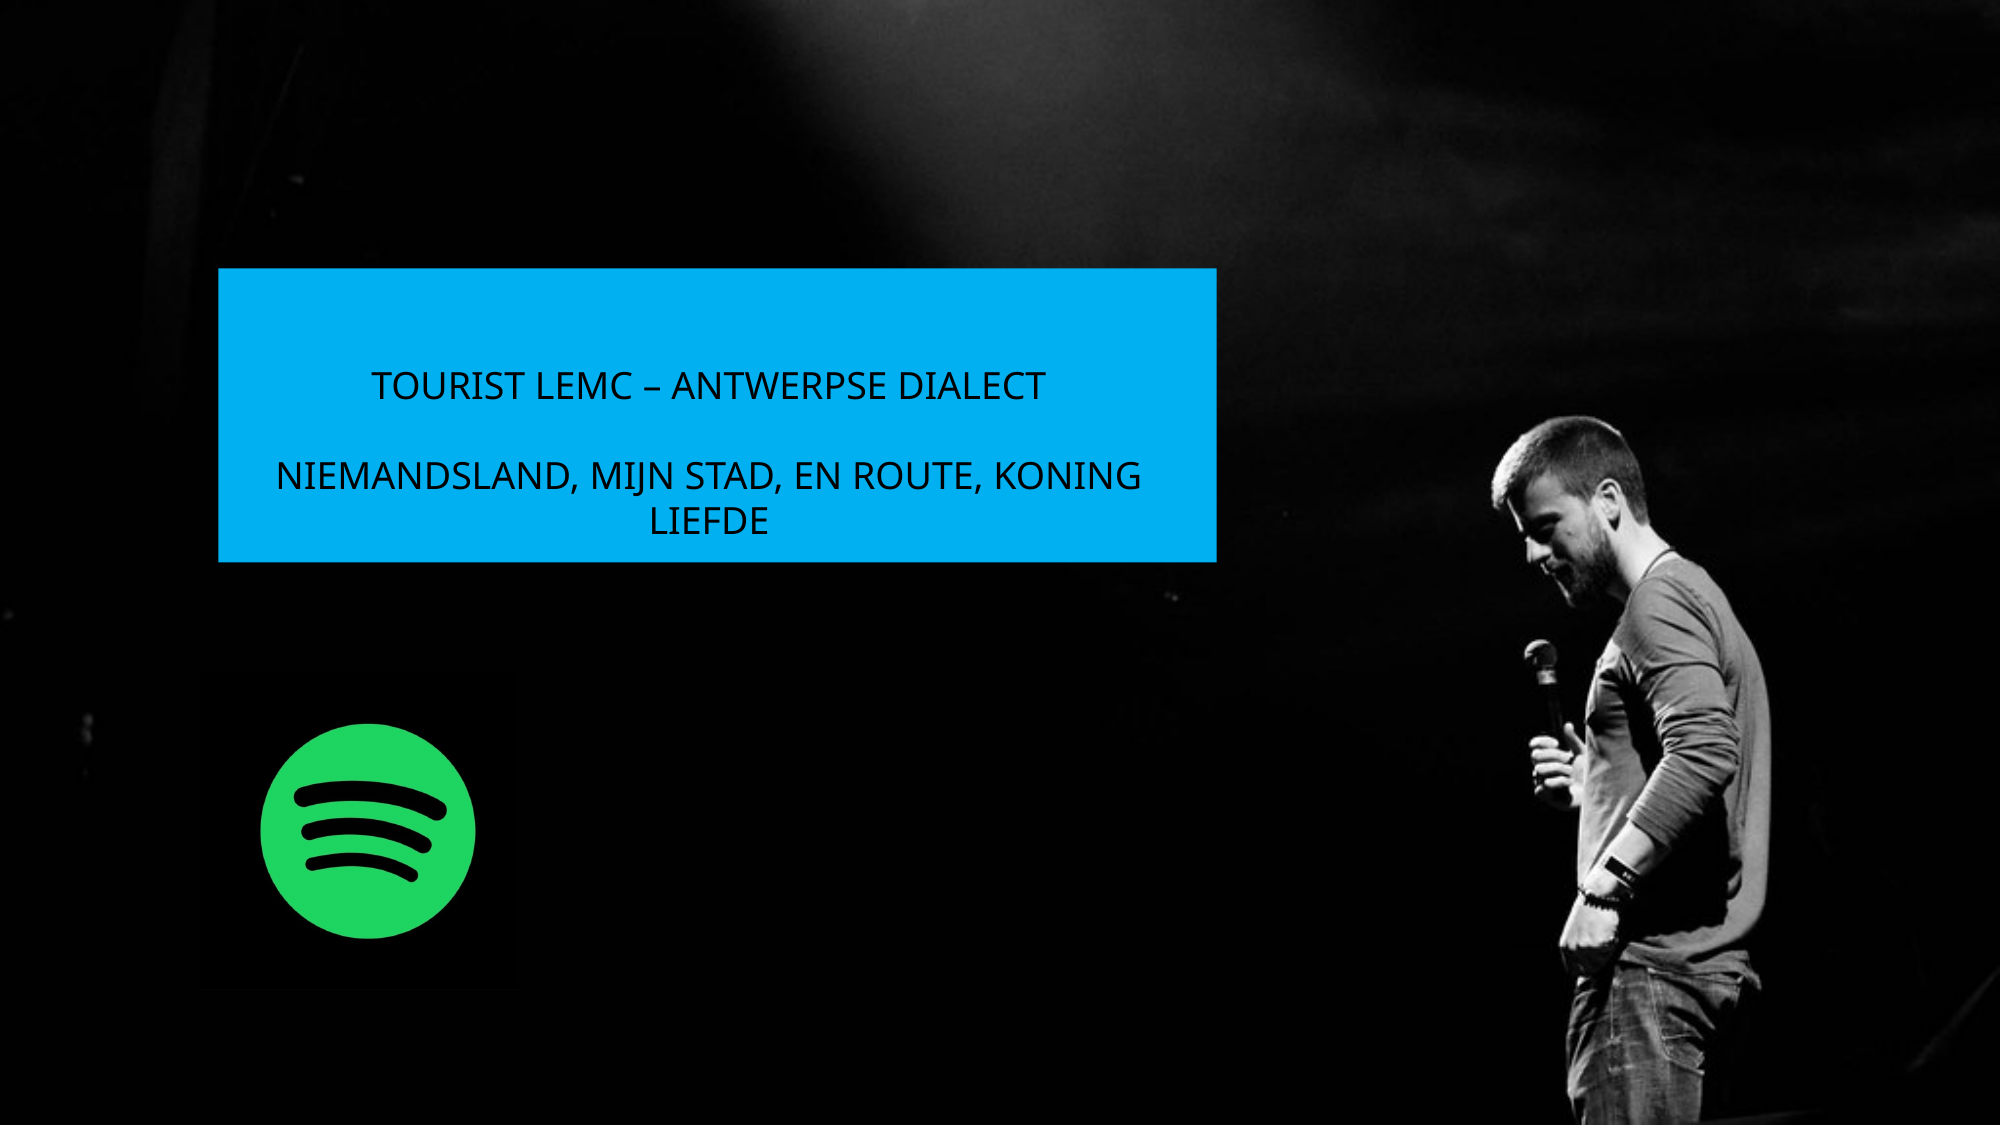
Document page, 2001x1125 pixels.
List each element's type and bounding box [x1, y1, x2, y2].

list [0, 0, 2000, 1125]
picture [198, 671, 518, 991]
